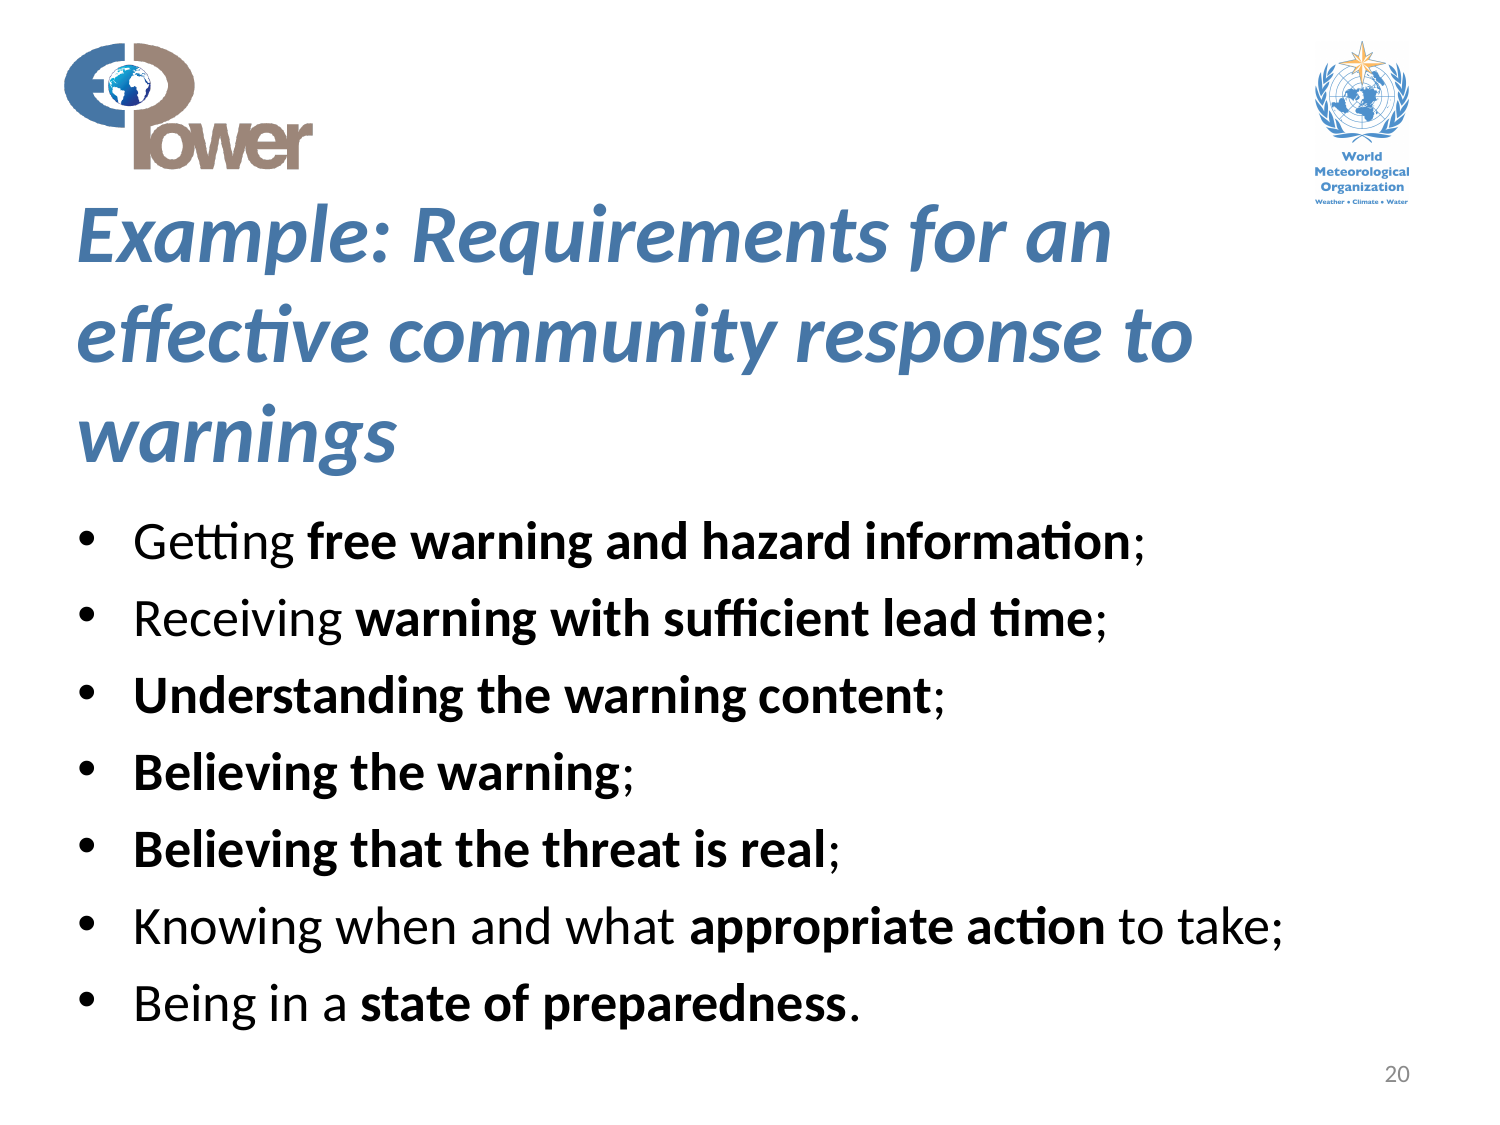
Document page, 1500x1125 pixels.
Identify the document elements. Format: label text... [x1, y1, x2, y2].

picture [61, 41, 313, 171]
list Getting free warning and hazard information; Receiving warning with sufficient lead time; Understanding the warning content; Believing the warning; Believing that the threat is real; Knowing when and what appropriate action to take; Being in a state of preparedness. [62, 487, 1409, 1072]
slide_number 20 [1074, 1042, 1425, 1103]
picture [1314, 41, 1409, 205]
text_box Example: Requirements for an effective community response to warnings [61, 171, 1409, 487]
